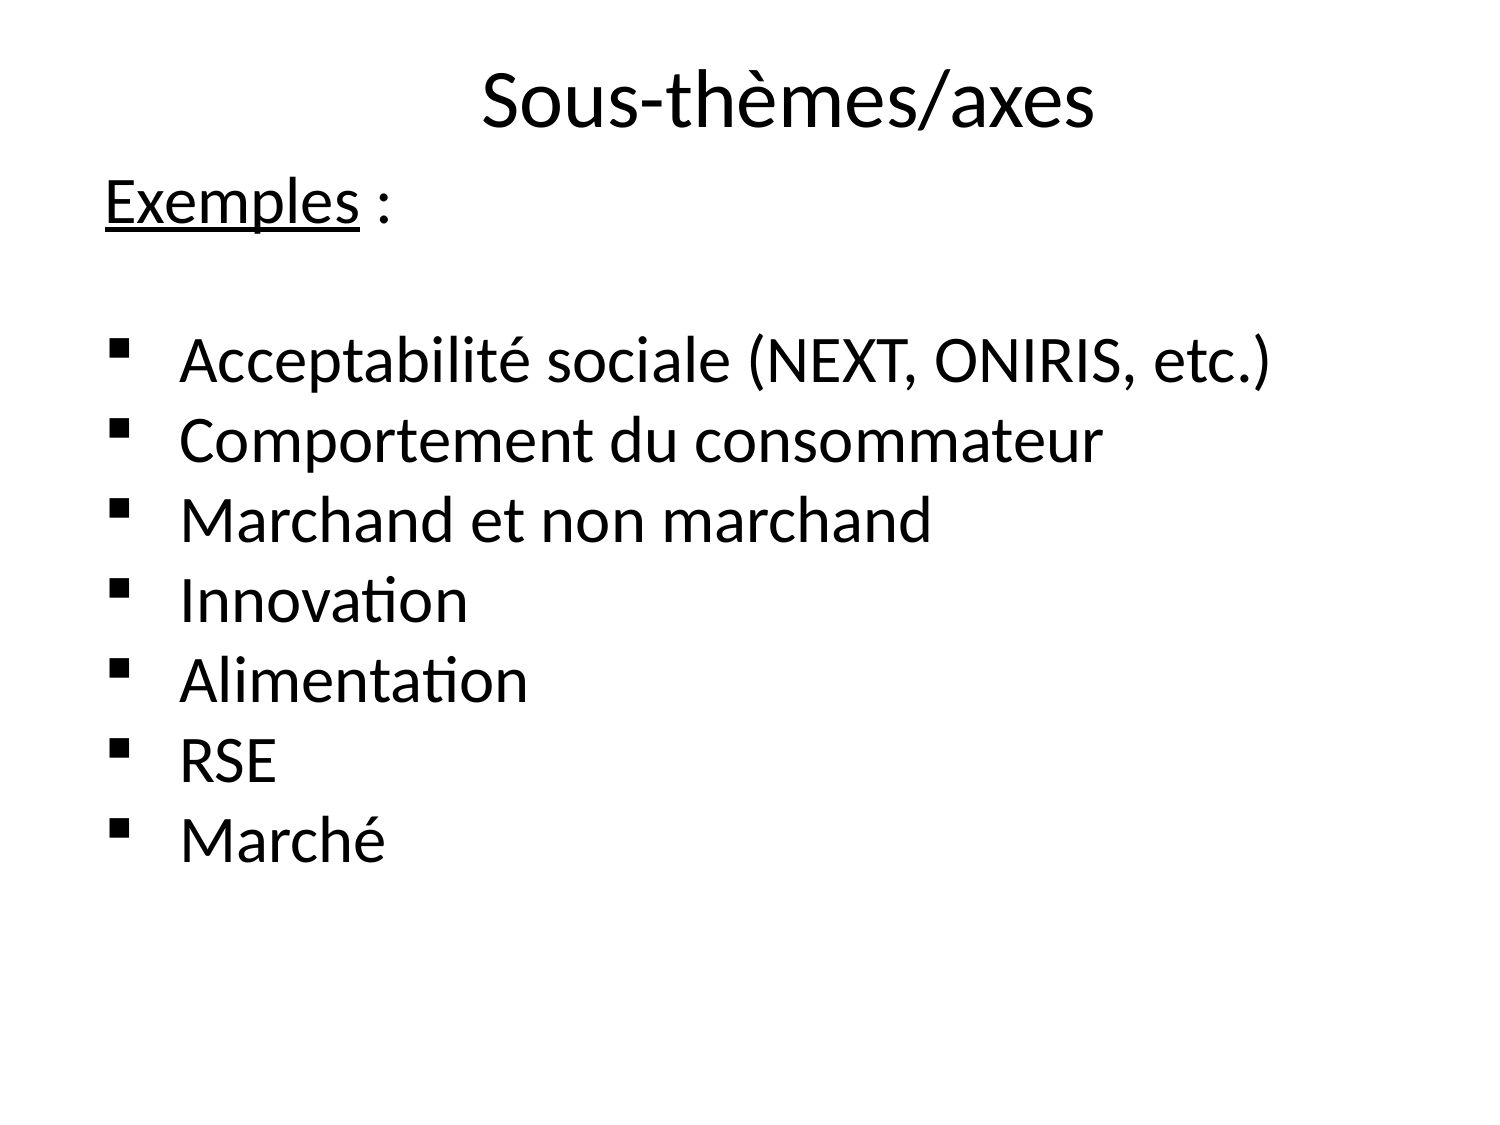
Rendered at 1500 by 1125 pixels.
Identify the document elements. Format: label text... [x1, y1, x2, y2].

text_box Exemples : Acceptabilité sociale (NEXT, ONIRIS, etc.) Comportement du consommateur Marchand et non marchand Innovation Alimentation RSE Marché [89, 148, 1376, 964]
text_box Sous-thèmes/axes [466, 36, 1447, 152]
